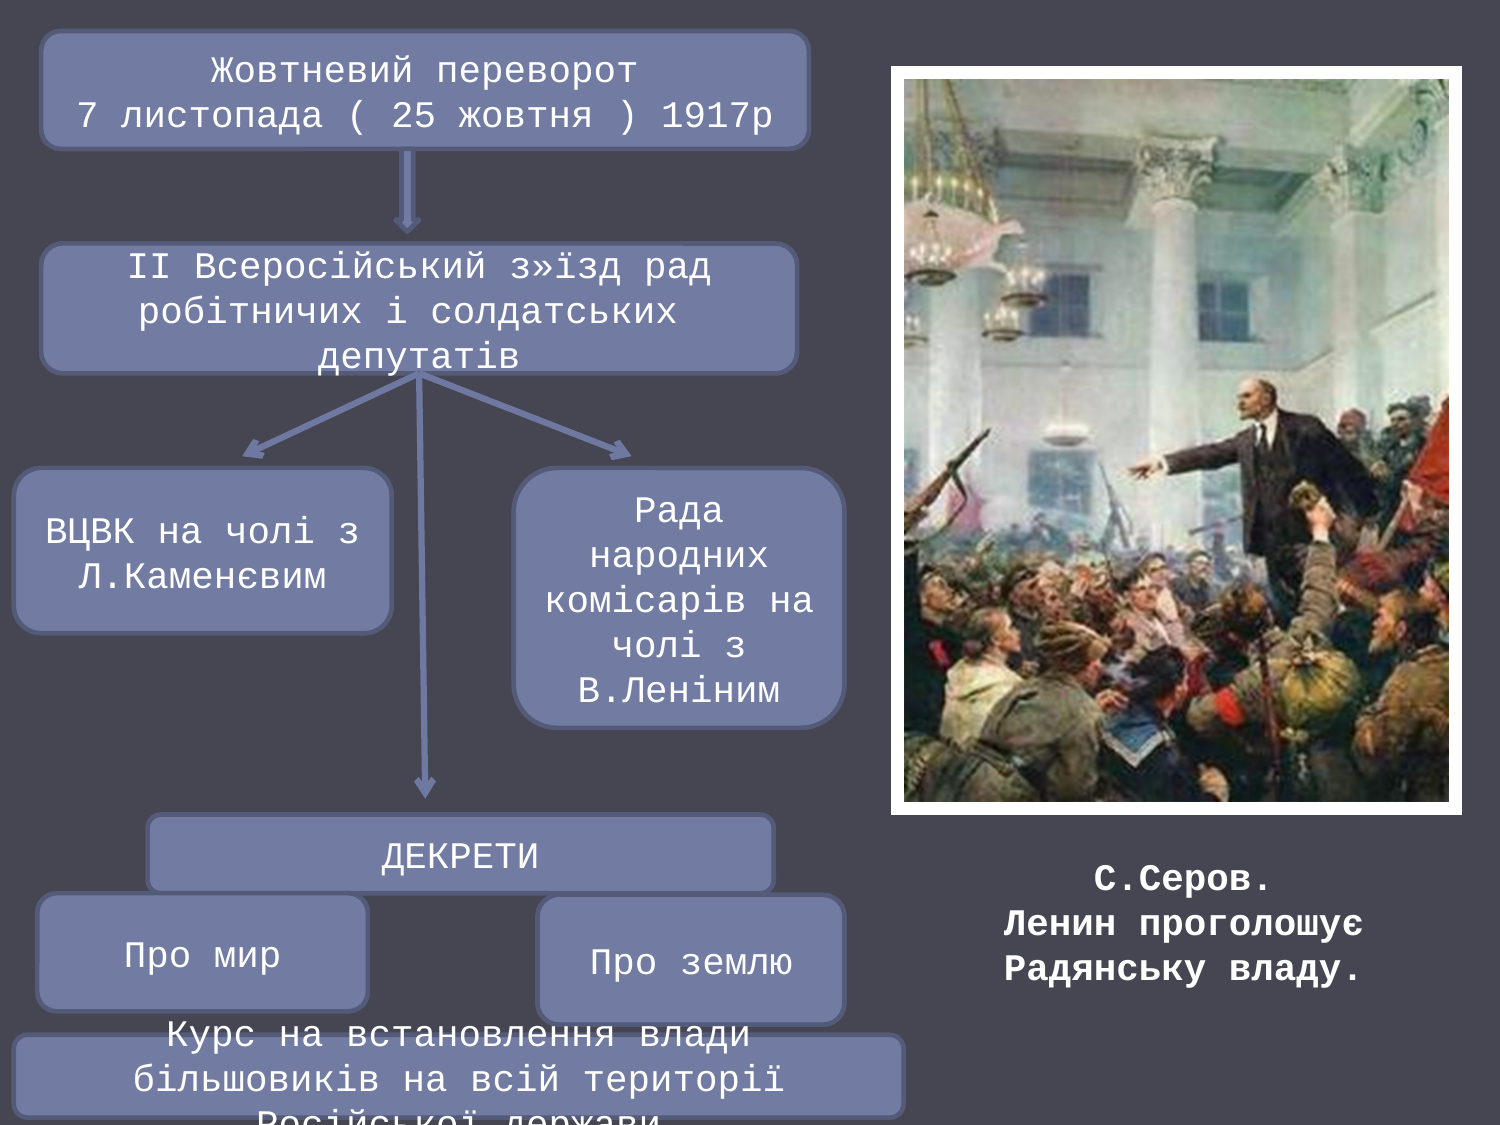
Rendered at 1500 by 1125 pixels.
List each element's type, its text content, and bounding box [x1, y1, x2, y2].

text_box С.Серов. Ленин проголошує Радянську владу. [891, 846, 1477, 996]
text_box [241, 372, 417, 457]
text_box Рада народних комісарів на чолі з В.Леніним [511, 465, 847, 731]
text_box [418, 372, 426, 800]
picture [891, 65, 1463, 816]
text_box ДЕКРЕТИ [145, 812, 777, 896]
text_box ВЦВК на чолі з Л.Каменєвим [11, 465, 395, 636]
text_box Про землю [535, 892, 847, 1027]
text_box [393, 146, 422, 235]
text_box Курс на встановлення влади більшовиків на всій території Російської держави [11, 1032, 906, 1120]
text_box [434, 372, 633, 457]
text_box ІІ Всеросійський з»їзд рад робітничих і солдатських депутатів [38, 241, 800, 376]
text_box Про мир [34, 890, 371, 1014]
text_box Жовтневий переворот 7 листопада ( 25 жовтня ) 1917р [38, 28, 812, 152]
